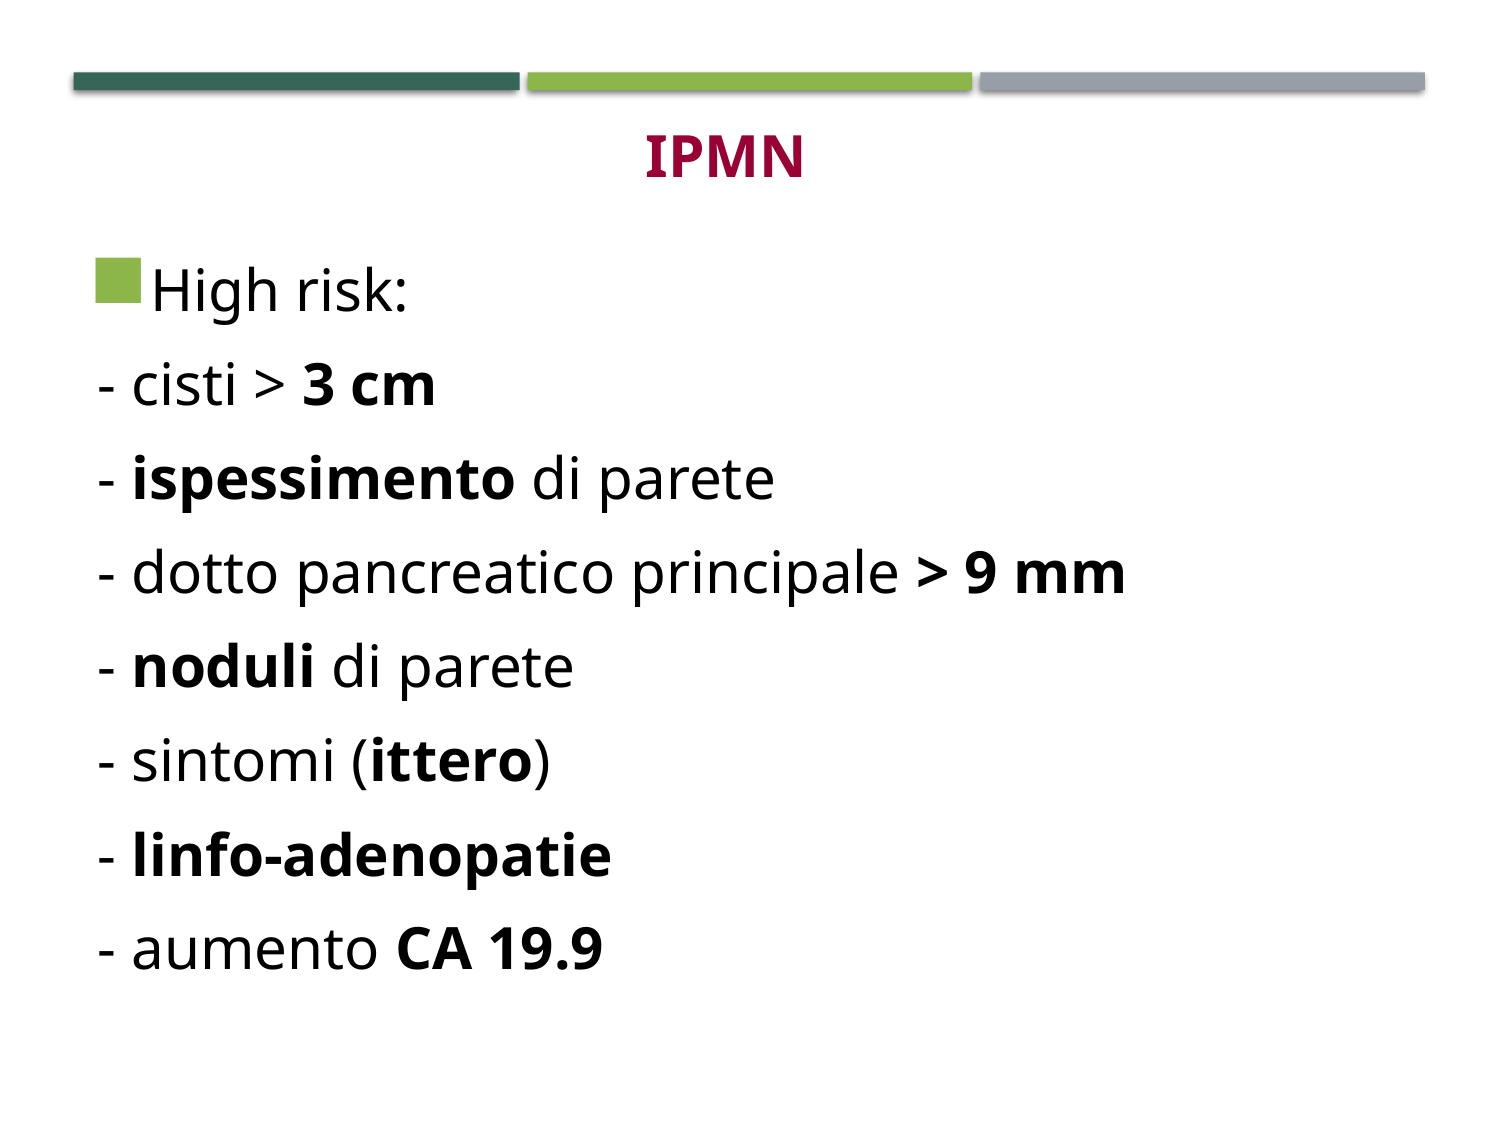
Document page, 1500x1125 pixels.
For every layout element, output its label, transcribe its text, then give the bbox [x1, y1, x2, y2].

list High risk: - cisti > 3 cm - ispessimento di parete - dotto pancreatico principale > 9 mm - noduli di parete - sintomi (ittero) - linfo-adenopatie - aumento CA 19.9 [82, 245, 1312, 1079]
title IPMN [29, 90, 1424, 197]
